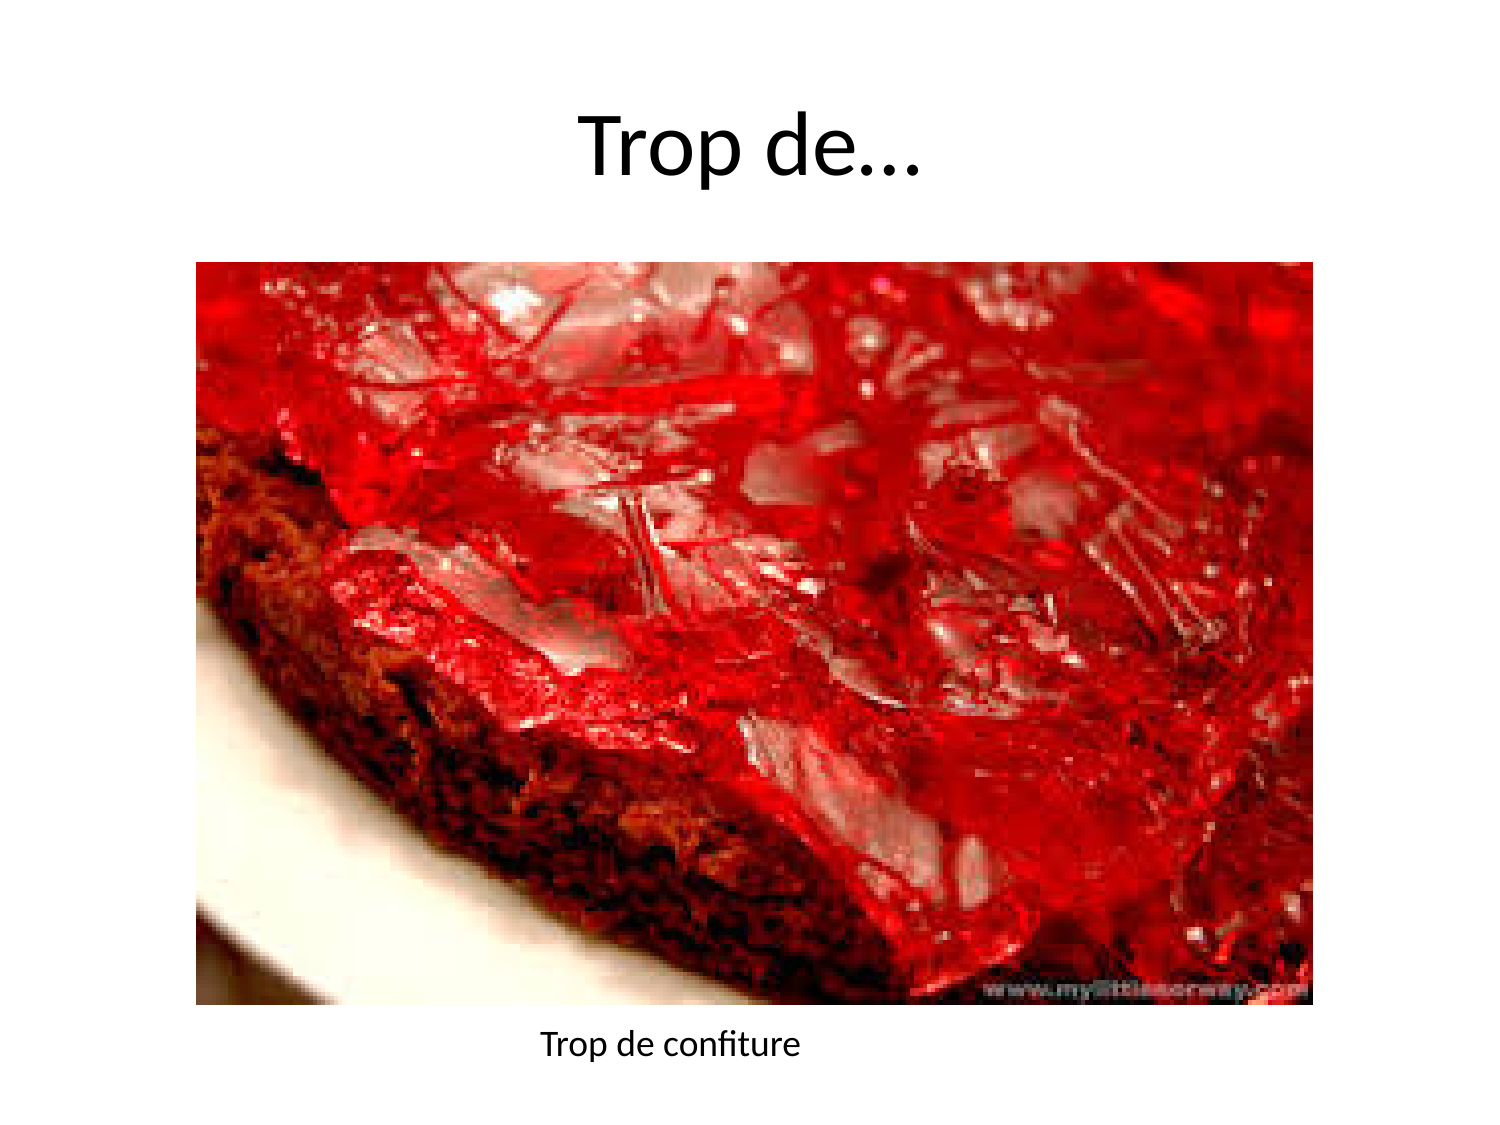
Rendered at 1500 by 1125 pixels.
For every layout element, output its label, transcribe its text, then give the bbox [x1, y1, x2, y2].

title Trop de… [75, 45, 1425, 233]
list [79, 262, 1430, 1006]
text_box Trop de confiture [525, 1014, 1013, 1071]
